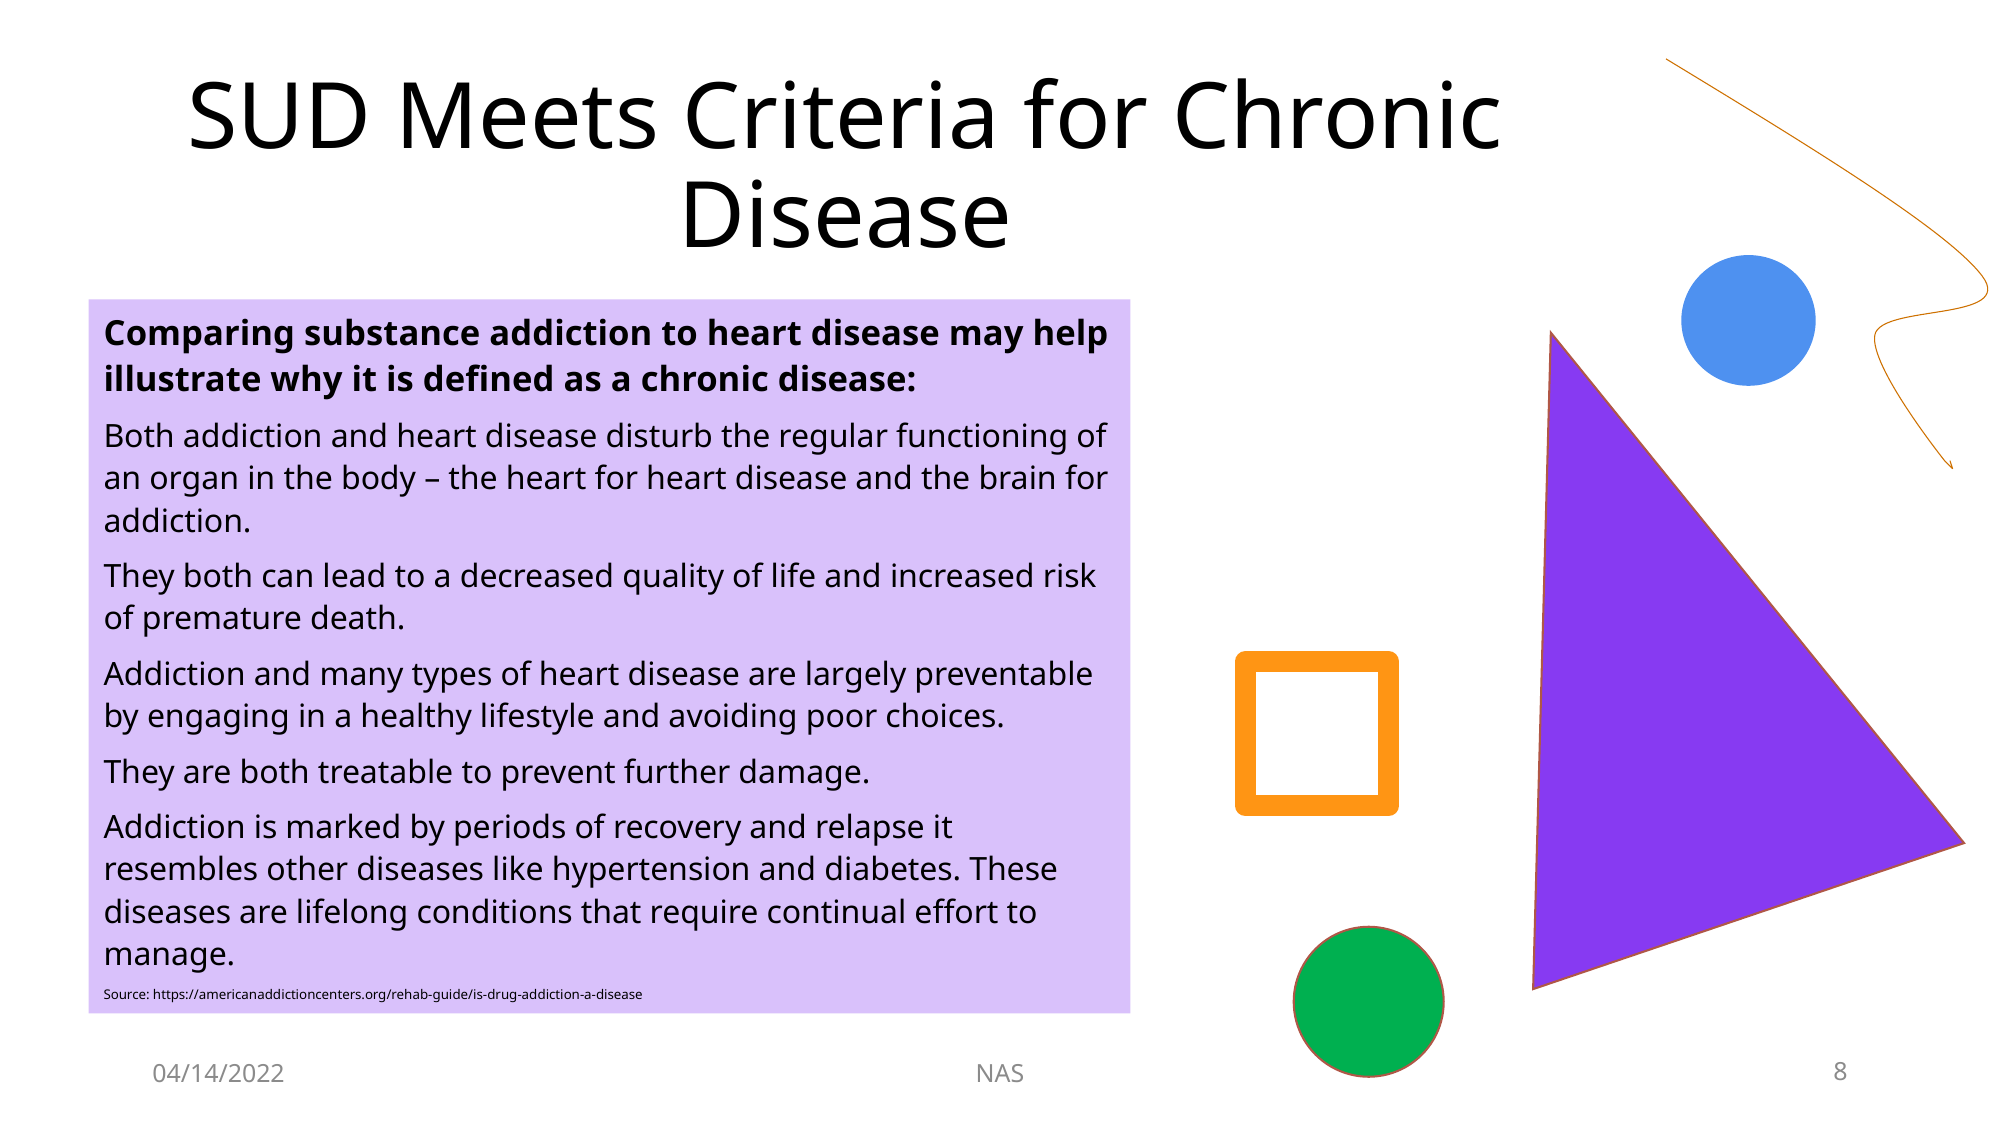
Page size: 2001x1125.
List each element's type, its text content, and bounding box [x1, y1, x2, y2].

list Comparing substance addiction to heart disease may help illustrate why it is defined as a chronic disease: Both addiction and heart disease disturb the regular functioning of an organ in the body – the heart for heart disease and the brain for addiction. They both can lead to a decreased quality of life and increased risk of premature death. Addiction and many types of heart disease are largely preventable by engaging in a healthy lifestyle and avoiding poor choices. They are both treatable to prevent further damage. Addiction is marked by periods of recovery and relapse it resembles other diseases like hypertension and diabetes. These diseases are lifelong conditions that require continual effort to manage. Source: https://americanaddictioncenters.org/rehab-guide/is-drug-addiction-a-disease [88, 299, 1131, 1014]
slide_number 8 [1412, 1042, 1863, 1103]
title SUD Meets Criteria for Chronic Disease [88, 59, 1604, 278]
text_box [1532, 329, 1966, 991]
text_box [1665, 58, 1989, 470]
footer NAS [662, 1042, 1338, 1103]
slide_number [137, 1042, 588, 1103]
text_box [1292, 925, 1445, 1078]
